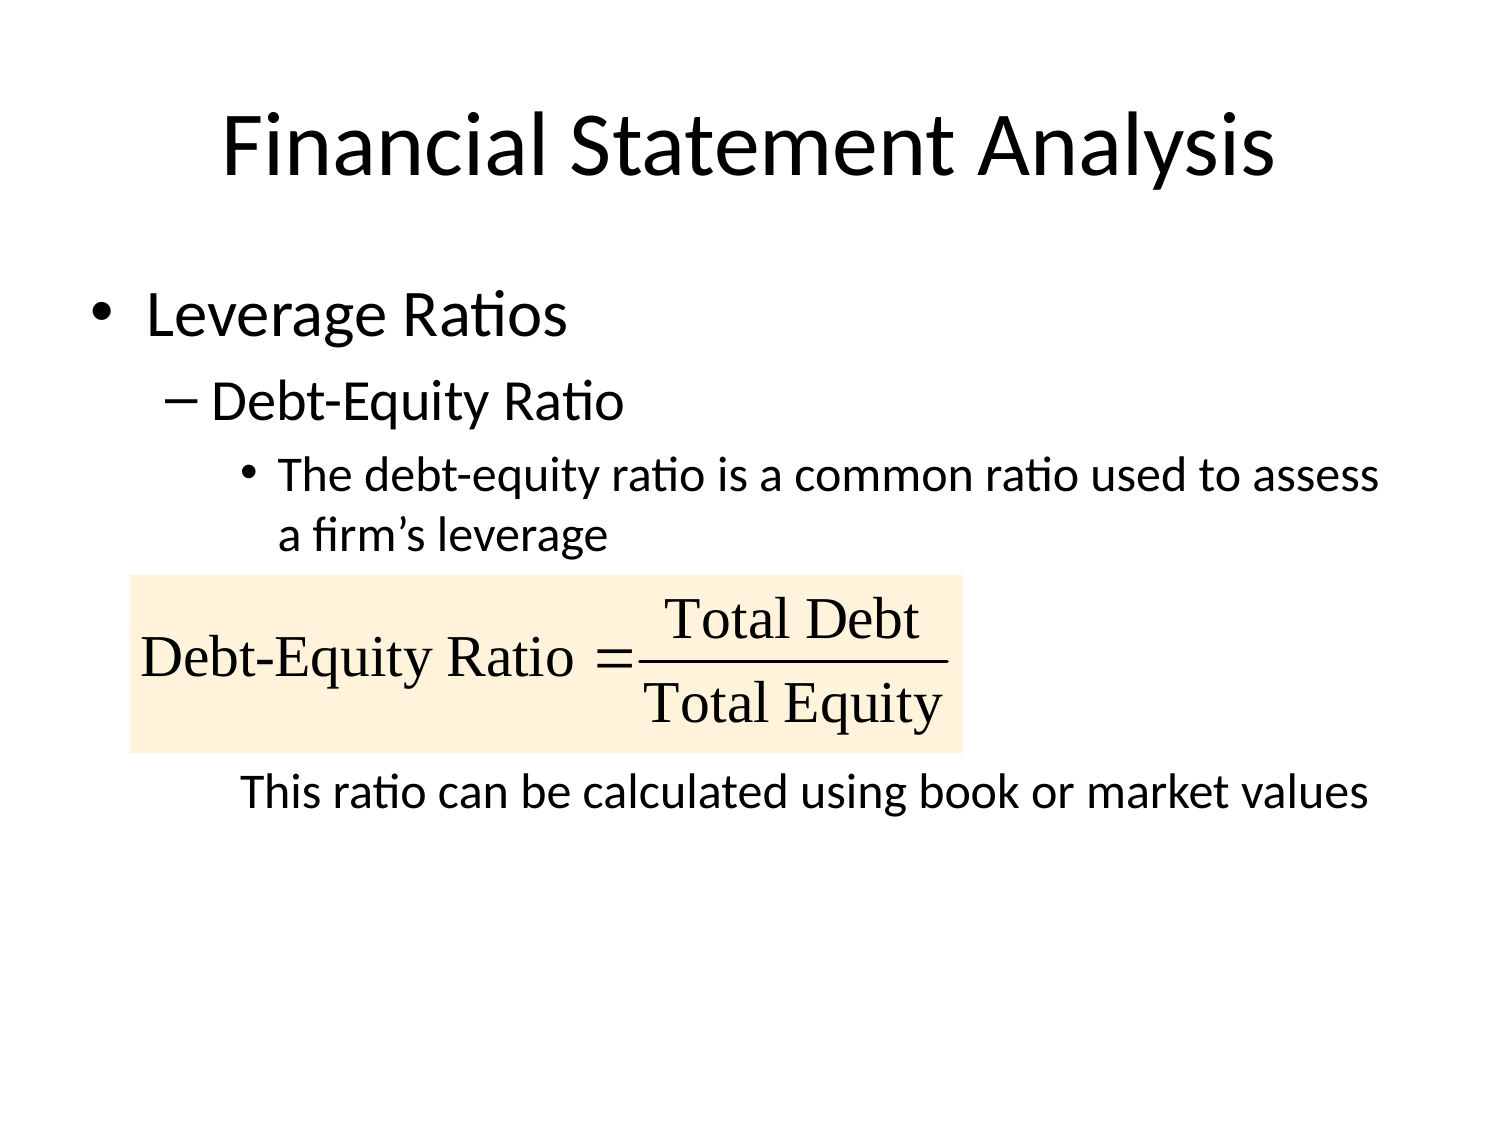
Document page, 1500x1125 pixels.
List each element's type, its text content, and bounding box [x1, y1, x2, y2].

list Leverage Ratios Debt-Equity Ratio The debt-equity ratio is a common ratio used to assess a firm’s leverage This ratio can be calculated using book or market values [75, 262, 1425, 1005]
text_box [129, 574, 964, 754]
title Financial Statement Analysis [75, 45, 1425, 233]
